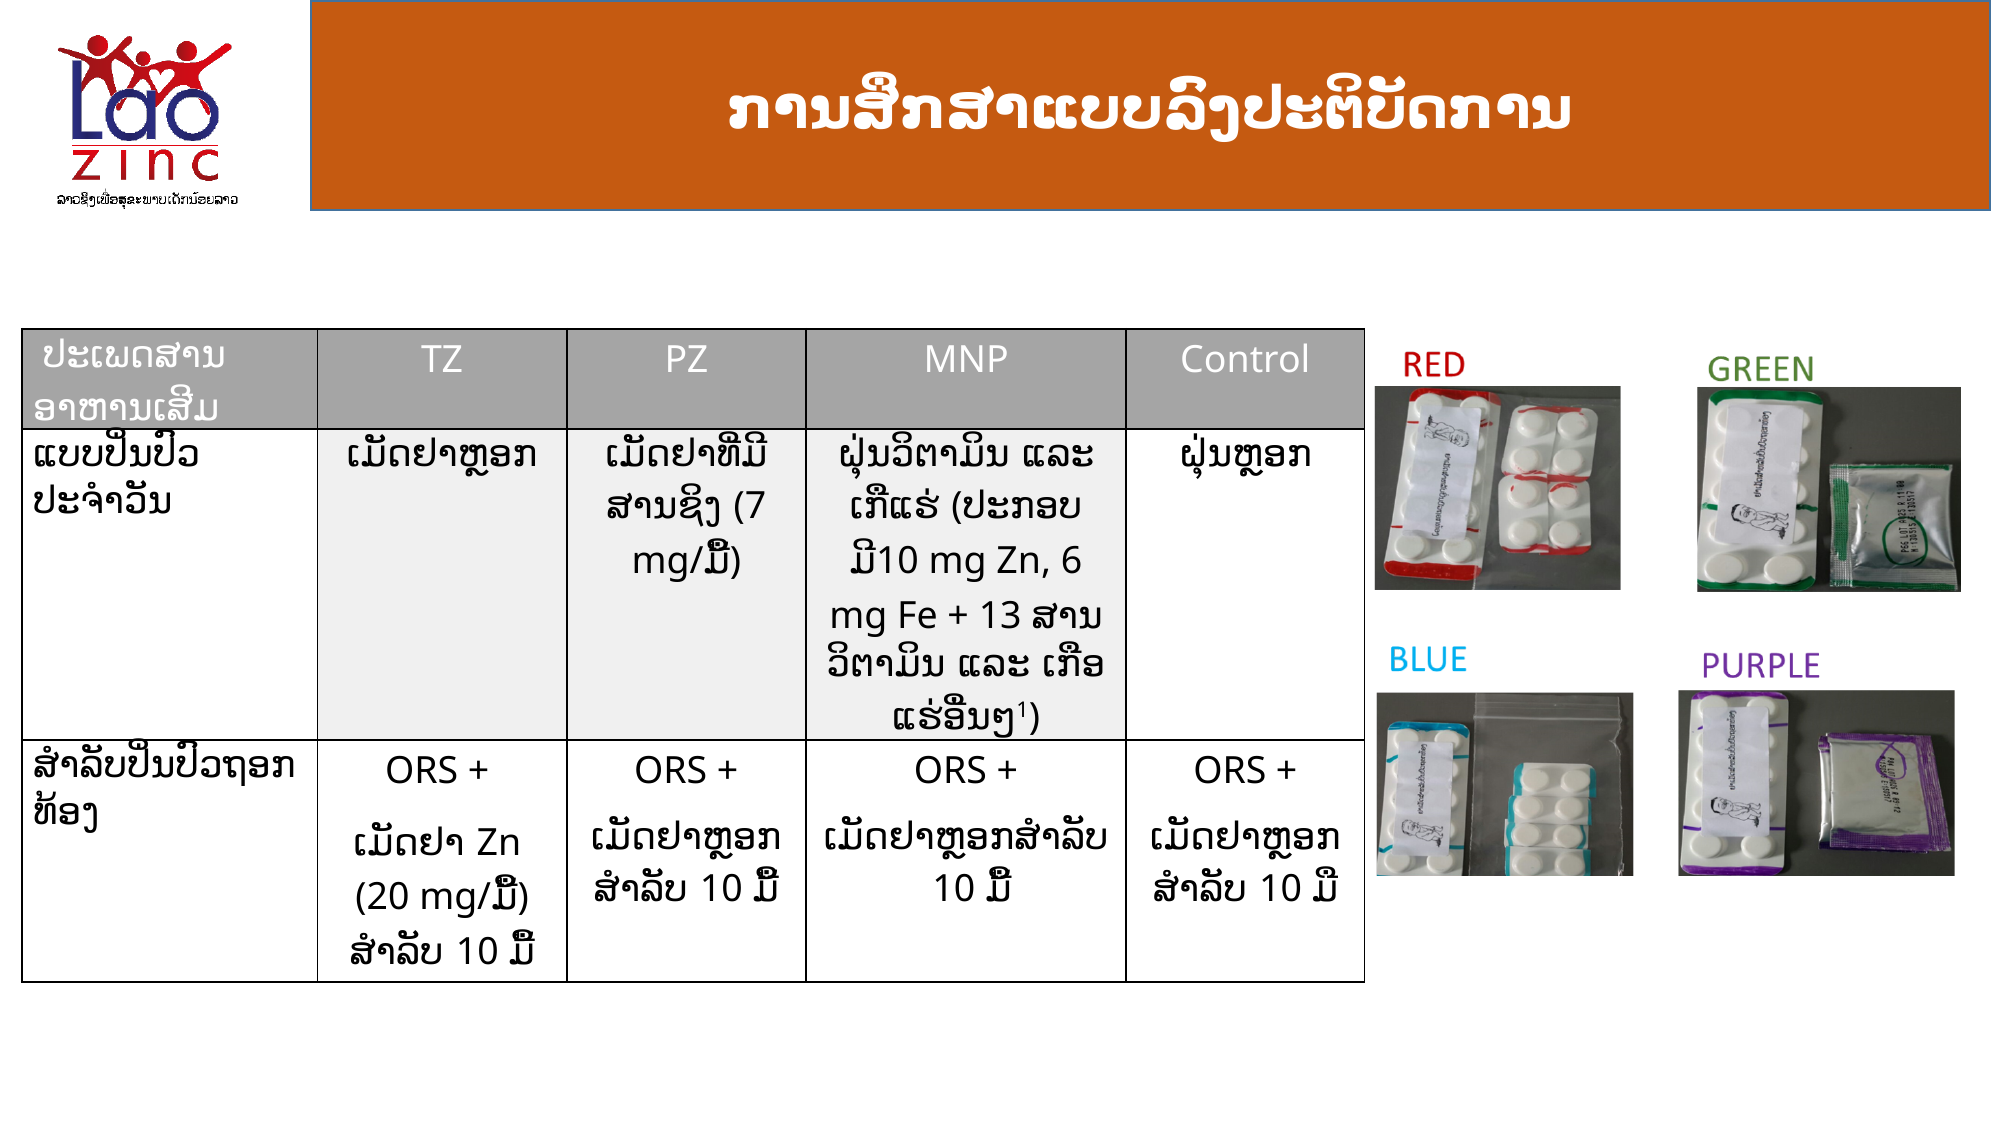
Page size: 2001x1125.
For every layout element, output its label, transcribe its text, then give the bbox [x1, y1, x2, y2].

table_header MNP [807, 330, 1125, 428]
table_cell ORS + ເມັດຢາຫຼອກສຳລັບ 10 ມື້ [807, 741, 1125, 981]
table_cell ORS + ເມັດຢາຫຼອກສຳລັບ 10 ມື້ [568, 741, 805, 981]
picture [1364, 328, 1961, 876]
table_cell ສຳລັບປິ່ນປົວຖອກທ້ອງ [23, 741, 317, 981]
table_cell ORS + ເມັດຢາຫຼອກສຳລັບ 10 ມື [1127, 741, 1364, 981]
table_cell ແບບປິ່ນປົວປະຈຳວັນ [23, 430, 317, 739]
table_header ປະເພດສານອາຫານເສີມ [23, 330, 317, 428]
table_header PZ [568, 330, 805, 428]
table_header TZ [318, 330, 566, 428]
table_cell ຝຸ່ນຫຼອກ [1127, 430, 1364, 739]
picture [1, 2, 294, 249]
table_header Control [1127, 330, 1364, 428]
table_cell ORS + ເມັດຢາ Zn (20 mg/ມື້) ສຳລັບ 10 ມື້ [318, 741, 566, 981]
table_cell ເມັດຢາທີ່ມີສານຊິງ (7 mg/ມື້) [568, 430, 805, 739]
text_box ການສຶກສາແບບລົງ​ປະ​ຕິ​ບັດ​ການ [310, 0, 1991, 211]
table_cell ເມັດຢາຫຼອກ [318, 430, 566, 739]
table_cell ຝຸ່ນວິຕາມິນ ແລະ ເກືແຮ່ (ປະກອບມີ10 mg Zn, 6 mg Fe + 13 ສານວິຕາມິນ ແລະ ເກືອແຮ່ອື່ນໆ1) [807, 430, 1125, 739]
